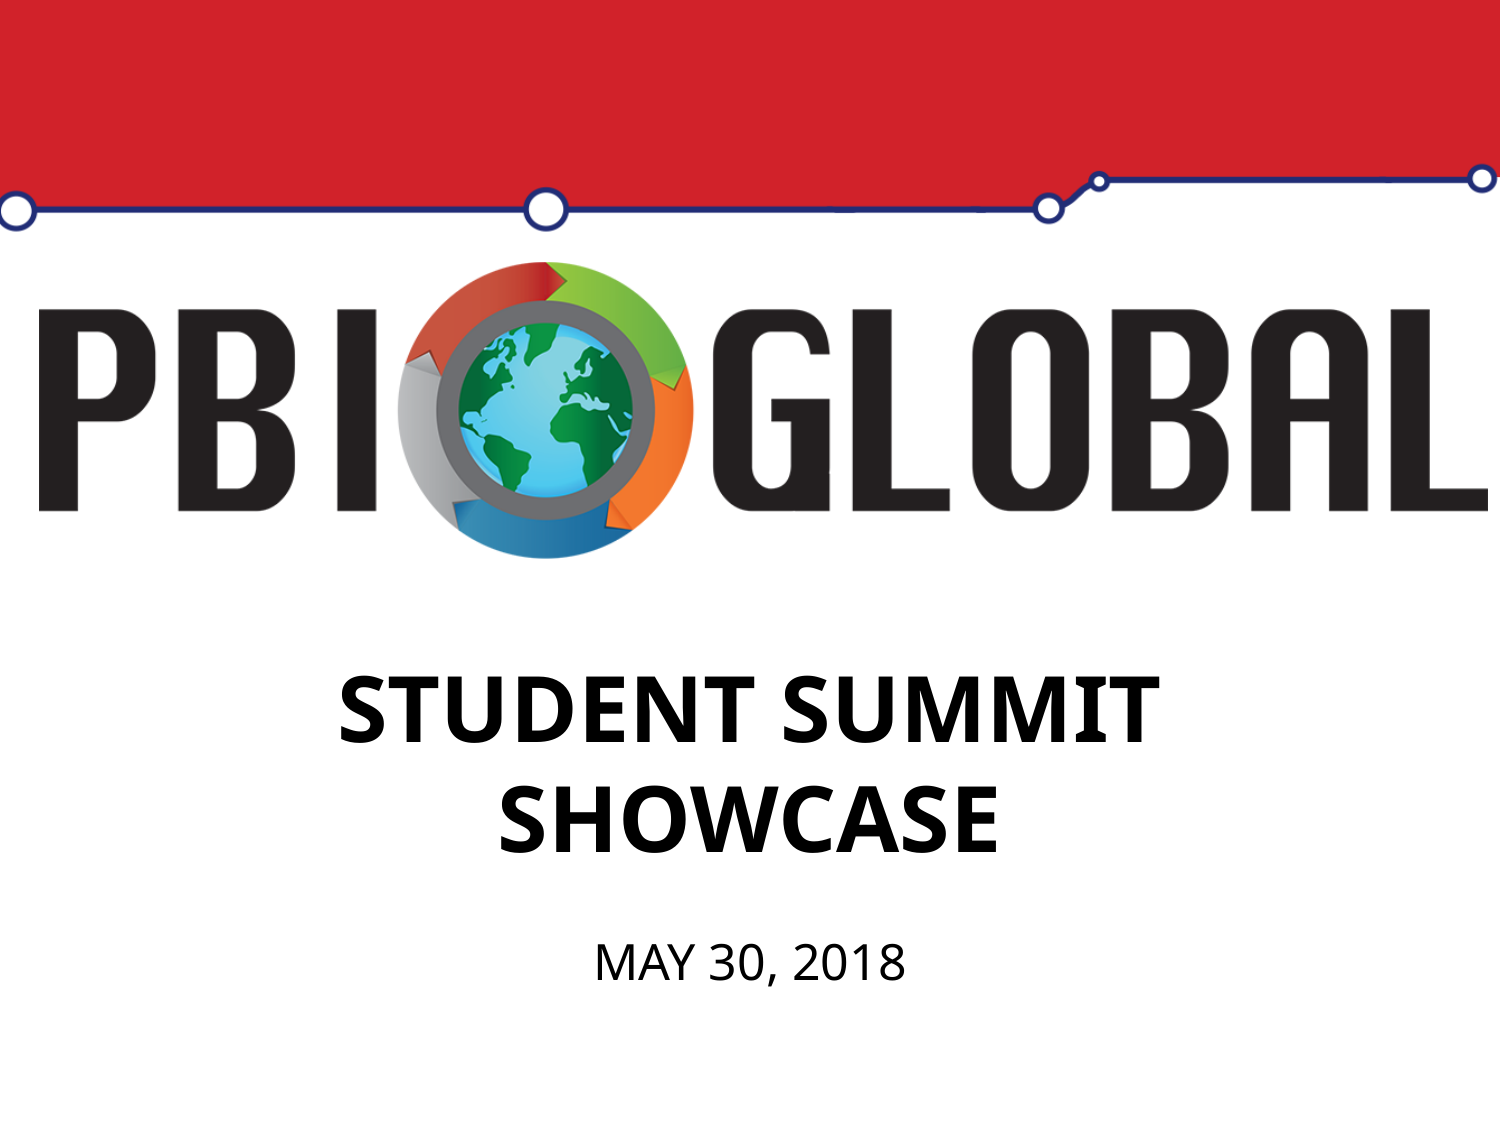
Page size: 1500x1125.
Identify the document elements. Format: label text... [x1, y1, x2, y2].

list STUDENT SUMMIT SHOWCASE MAY 30, 2018 [75, 577, 1425, 1005]
picture [0, 0, 1500, 1125]
